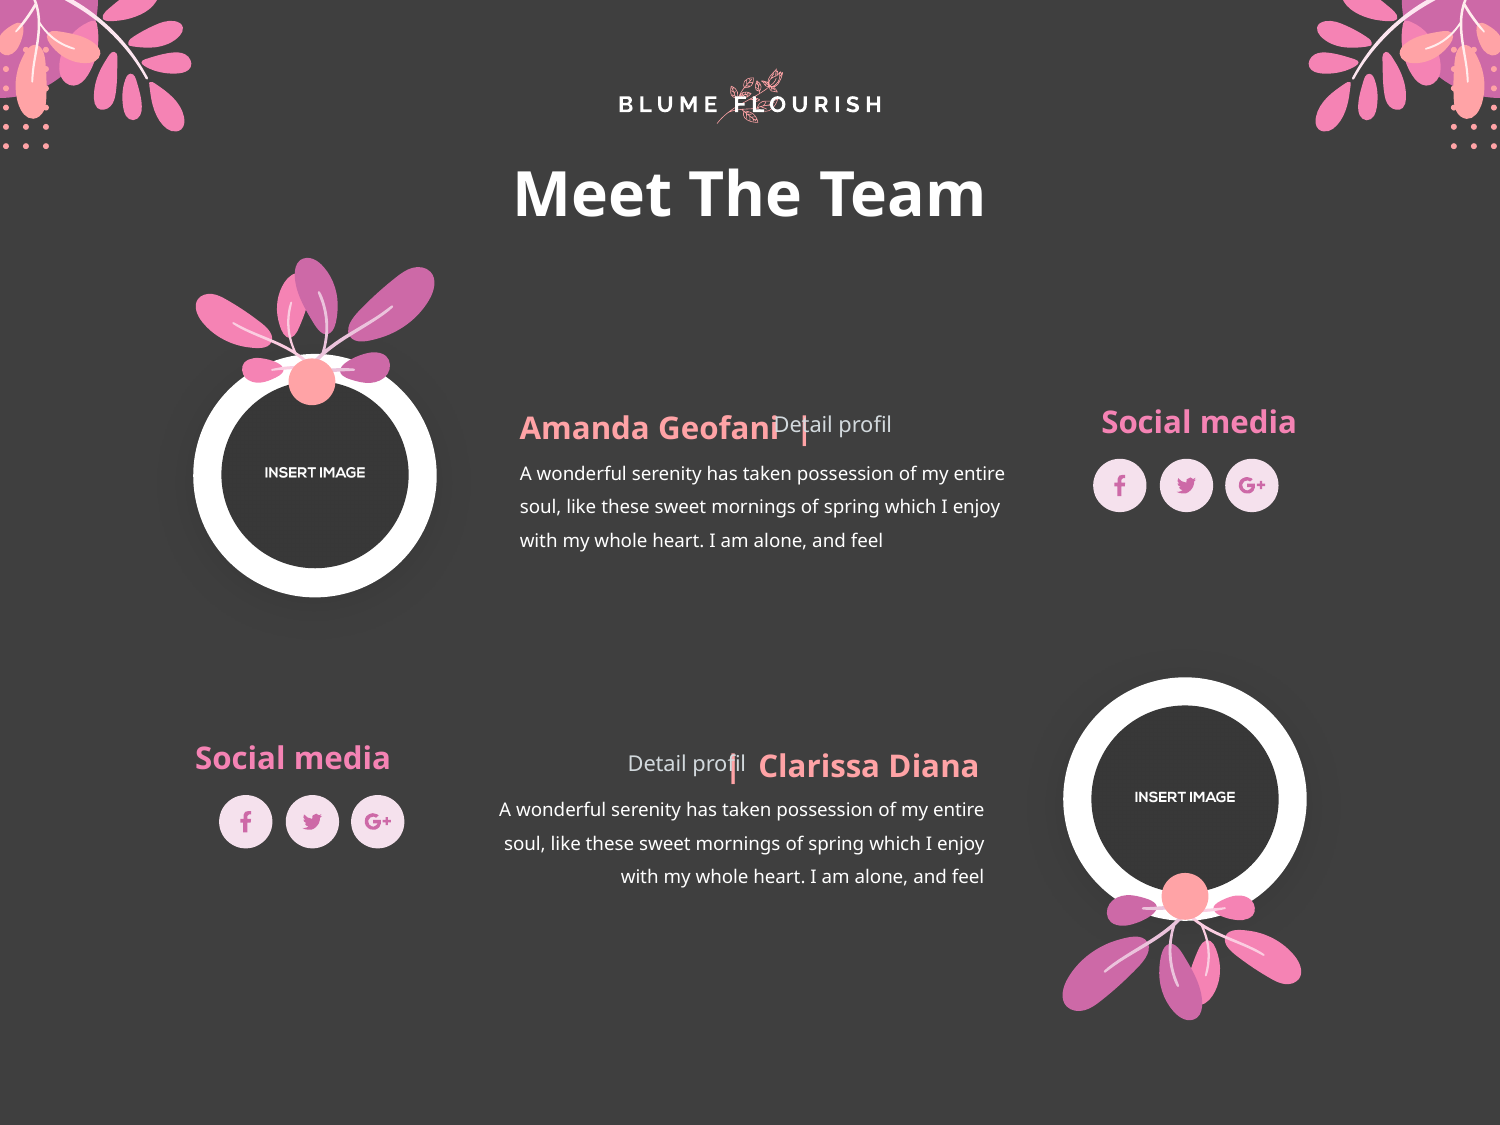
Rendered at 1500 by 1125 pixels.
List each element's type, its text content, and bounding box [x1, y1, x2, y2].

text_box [1214, 887, 1282, 1010]
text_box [285, 795, 340, 849]
text_box [235, 569, 395, 599]
text_box [1106, 676, 1264, 705]
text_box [1077, 885, 1214, 1022]
list Meet The Team [331, 130, 1169, 253]
text_box [409, 406, 438, 555]
text_box A wonderful serenity has taken possession of my entire soul, like these sweet mornings of spring which I enjoy with my whole heart. I am alone, and feel [468, 779, 999, 895]
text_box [619, 68, 881, 124]
text_box [1279, 720, 1308, 878]
picture [1091, 705, 1279, 887]
text_box Social media [1086, 394, 1322, 447]
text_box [215, 256, 420, 406]
text_box [192, 404, 221, 555]
text_box A wonderful serenity has taken possession of my entire soul, like these sweet mornings of spring which I enjoy with my whole heart. I am alone, and feel [504, 442, 1035, 559]
picture [221, 406, 409, 569]
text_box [1093, 458, 1147, 513]
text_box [1159, 458, 1214, 513]
text_box Amanda Geofani | [504, 400, 865, 454]
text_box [219, 795, 273, 849]
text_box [1225, 458, 1279, 513]
text_box Social media [146, 730, 407, 784]
text_box Detail profil [603, 741, 761, 783]
text_box [1062, 720, 1091, 879]
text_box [351, 795, 405, 849]
text_box Detail profil [758, 403, 917, 445]
text_box | Clarissa Diana [634, 739, 995, 792]
